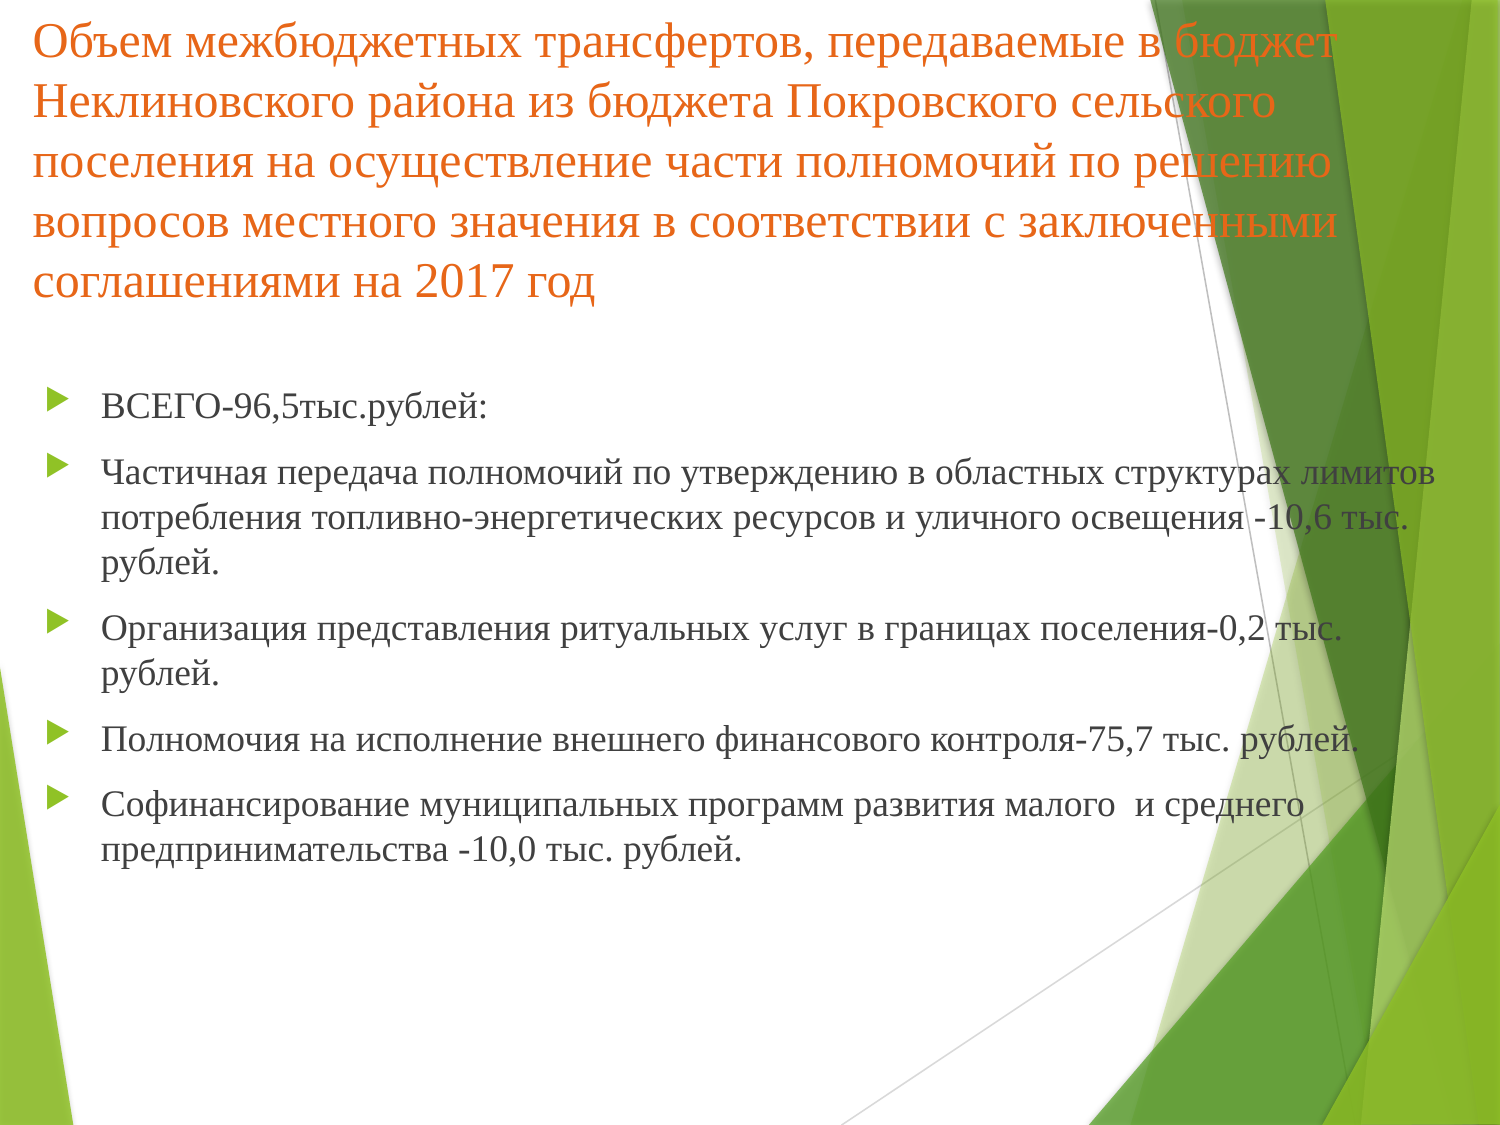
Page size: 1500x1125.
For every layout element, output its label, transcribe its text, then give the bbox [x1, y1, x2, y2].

list ВСЕГО-96,5тыс.рублей: Частичная передача полномочий по утверждению в областных структурах лимитов потребления топливно-энергетических ресурсов и уличного освещения -10,6 тыс. рублей. Организация представления ритуальных услуг в границах поселения-0,2 тыс. рублей. Полномочия на исполнение внешнего финансового контроля-75,7 тыс. рублей. Софинансирование муниципальных программ развития малого и среднего предпринимательства -10,0 тыс. рублей. [29, 373, 1459, 1125]
title Объем межбюджетных трансфертов, передаваемые в бюджет Неклиновского района из бюджета Покровского сельского поселения на осуществление части полномочий по решению вопросов местного значения в соответствии с заключенными соглашениями на 2017 год [17, 0, 1500, 339]
